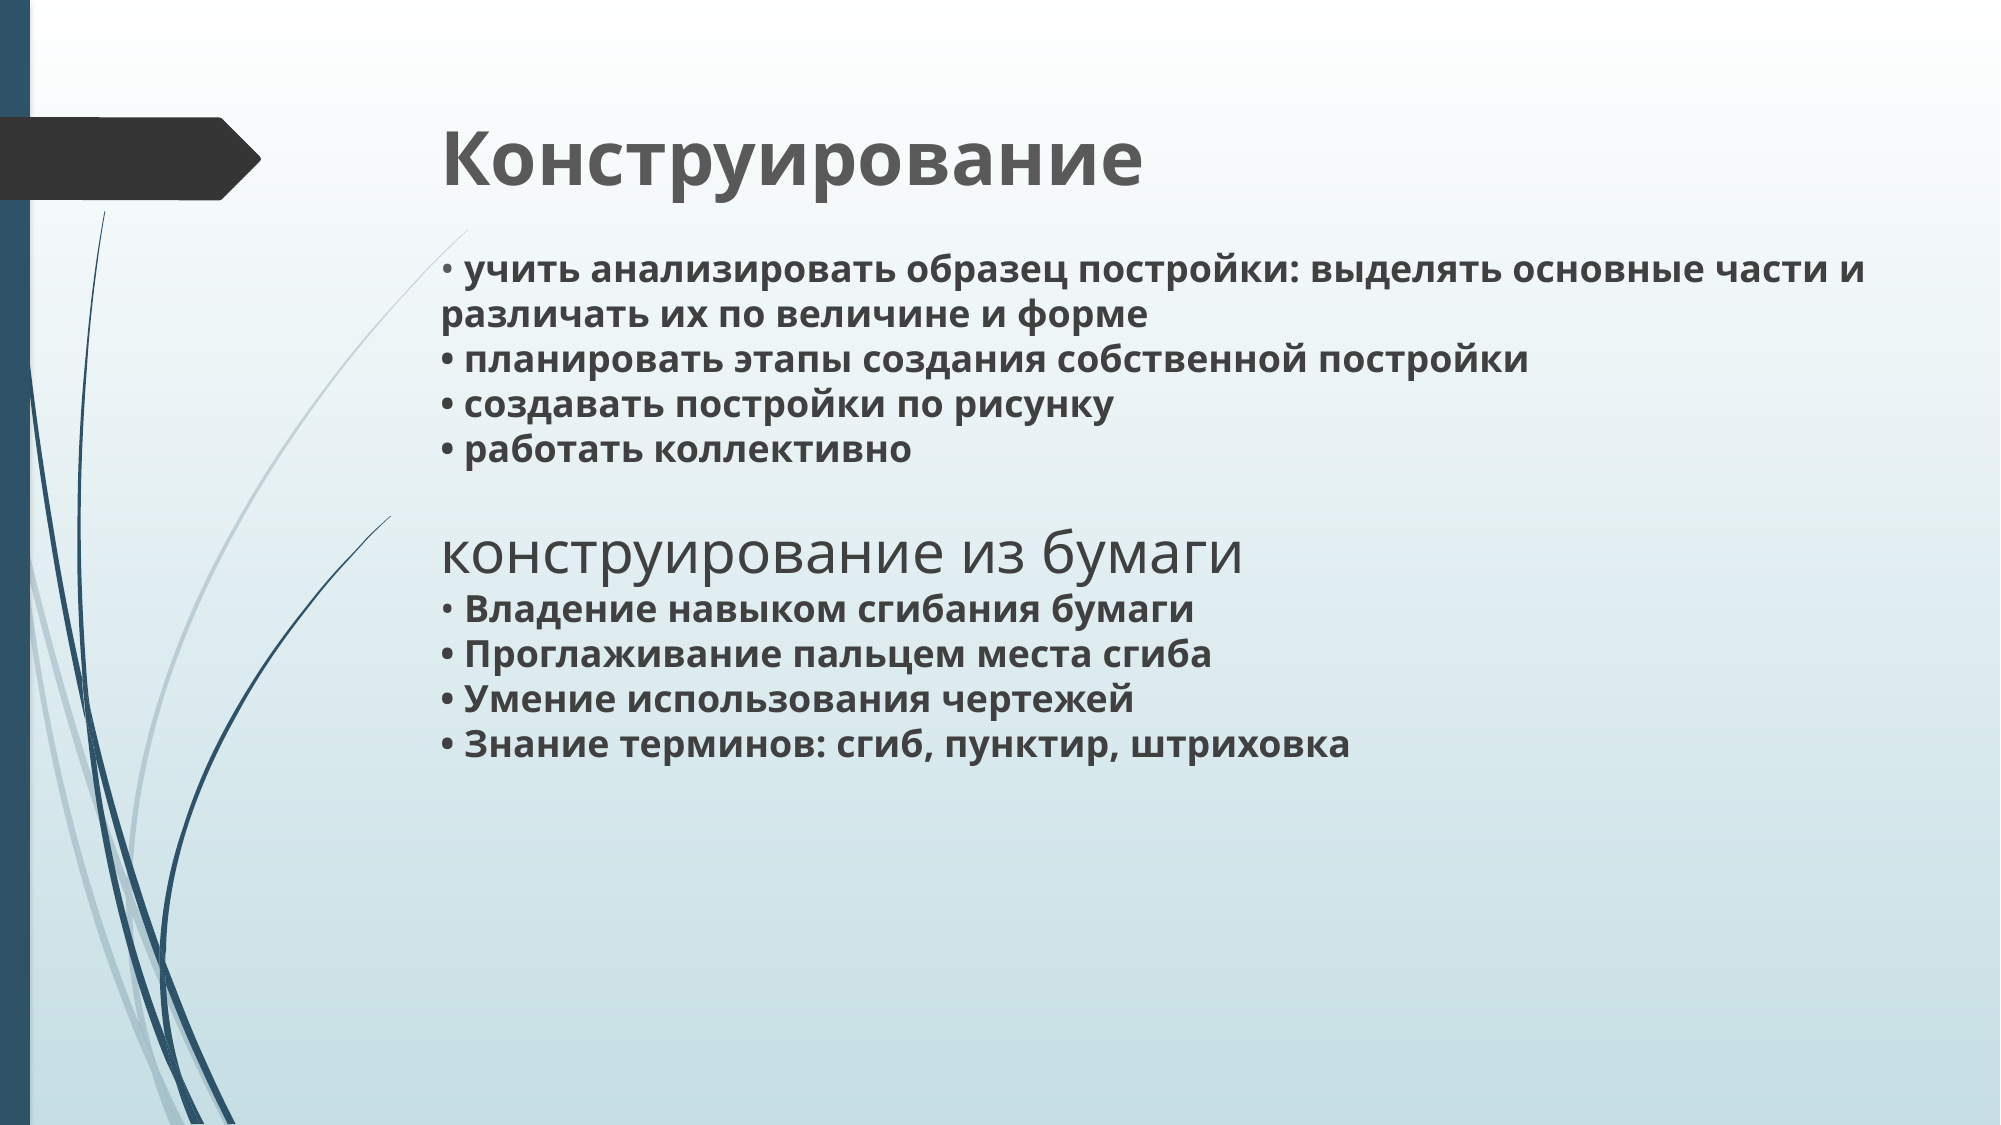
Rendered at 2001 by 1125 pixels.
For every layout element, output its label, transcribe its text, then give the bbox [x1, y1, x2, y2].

title Конструирование • учить анализировать образец постройки: выделять основные части и различать их по величине и форме • планировать этапы создания собственной постройки • создавать постройки по рисунку • работать коллективно конструирование из бумаги • Владение навыком сгибания бумаги • Проглаживание пальцем места сгиба • Умение использования чертежей • Знание терминов: сгиб, пунктир, штриховка [425, 102, 1888, 903]
